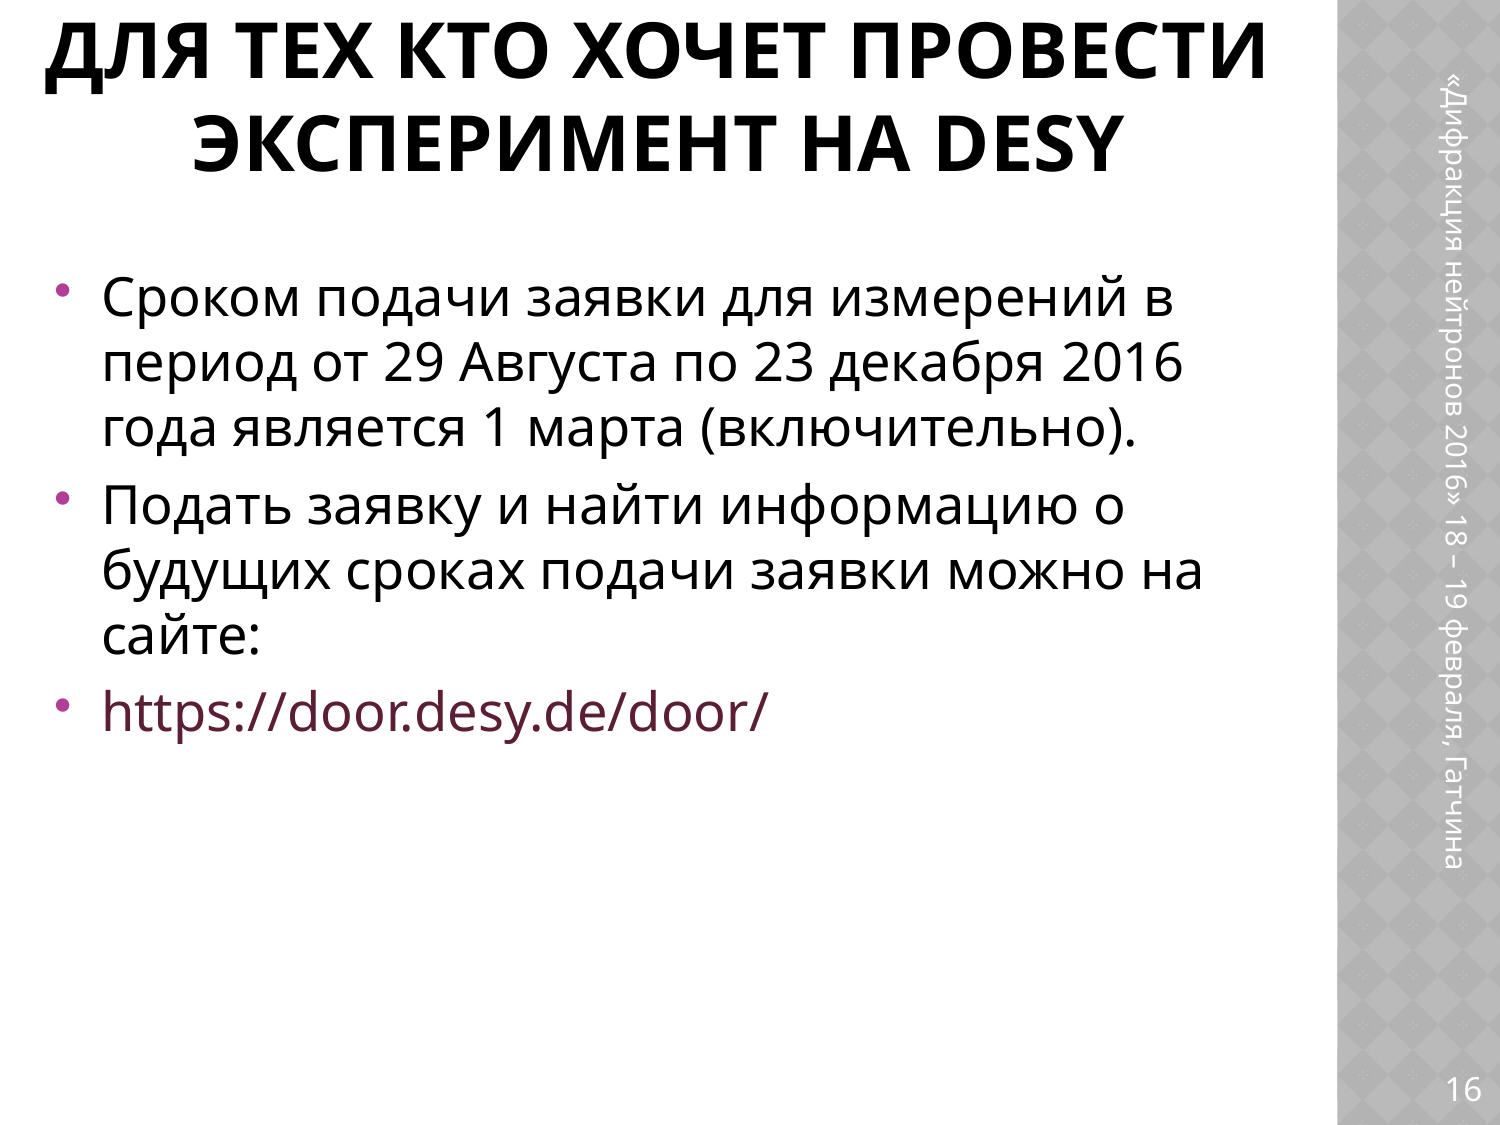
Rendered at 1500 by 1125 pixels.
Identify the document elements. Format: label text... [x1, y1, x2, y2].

text_box «Дифракция нейтронов 2016» 18 – 19 февраля, Гатчина [1432, 58, 1483, 929]
title Для тех кто хочет провести эксперимент на DESY [0, 0, 1317, 188]
list Сроком подачи заявки для измерений в период от 29 Августа по 23 декабря 2016 года является 1 марта (включительно). Подать заявку и найти информацию о будущих сроках подачи заявки можно на сайте: https://door.desy.de/door/ [41, 255, 1306, 1016]
slide_number 16 [1385, 1075, 1483, 1113]
